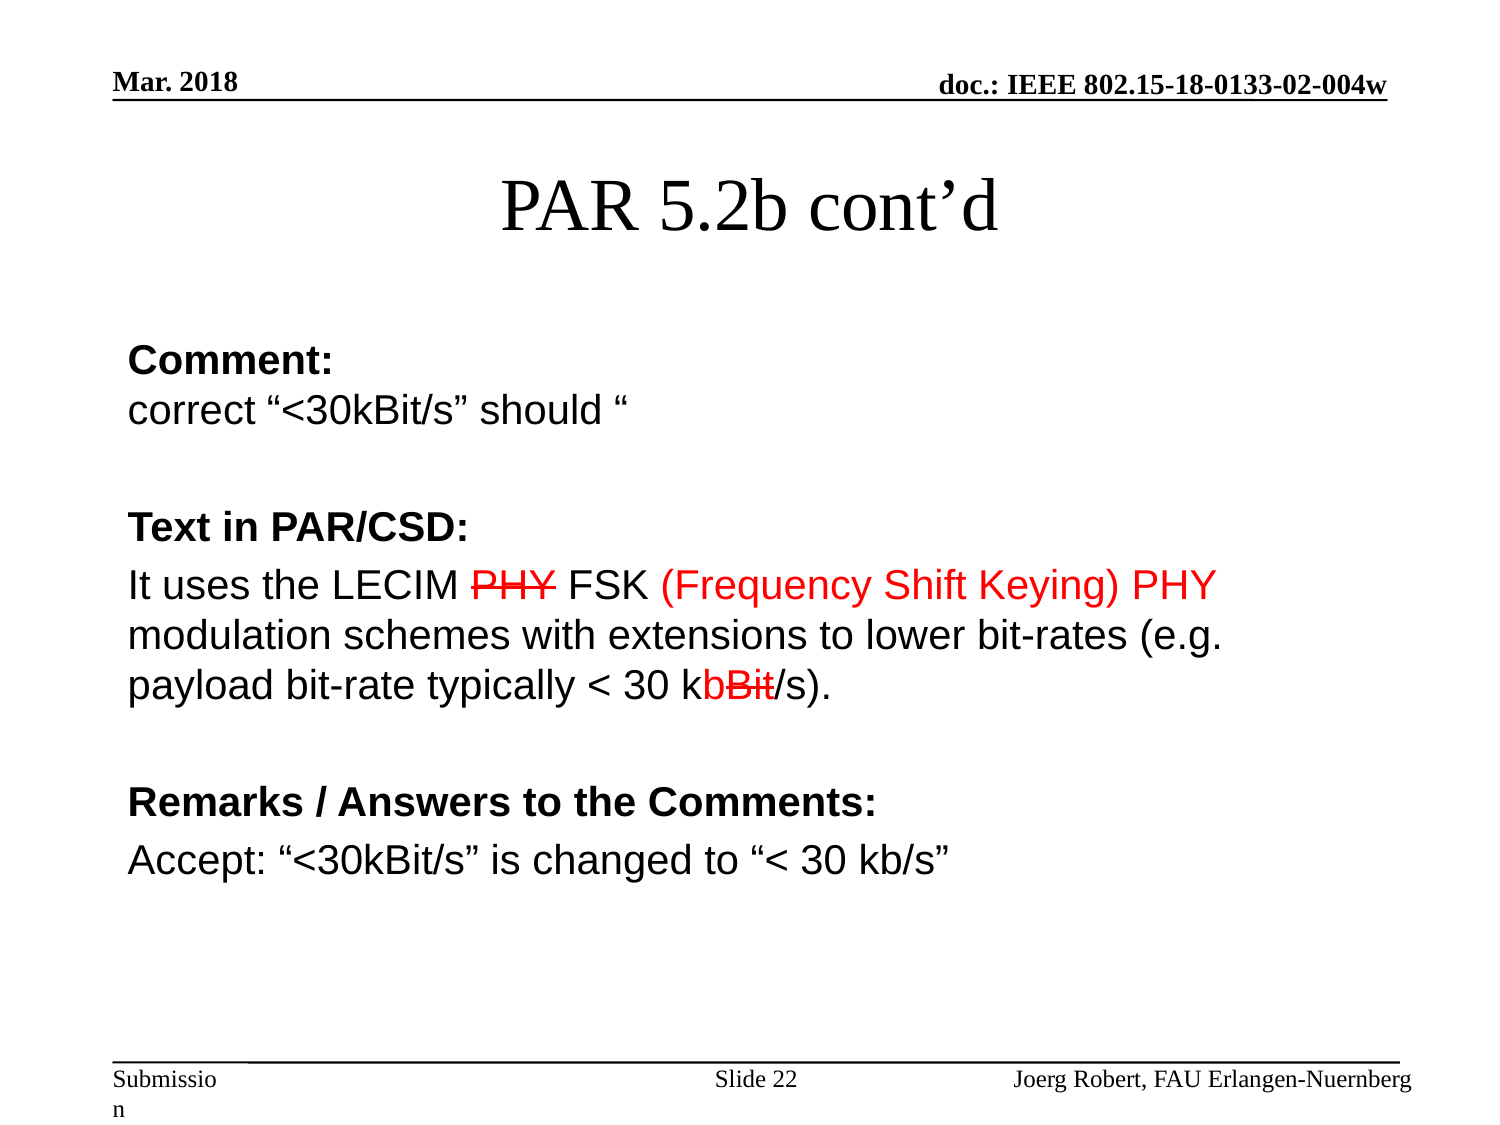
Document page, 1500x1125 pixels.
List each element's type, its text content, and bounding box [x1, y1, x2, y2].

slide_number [112, 62, 375, 98]
footer Joerg Robert, FAU Erlangen-Nuernberg [900, 1062, 1413, 1093]
list Comment: correct “<30kBit/s” should “ Text in PAR/CSD: It uses the LECIM PHY FSK (Frequency Shift Keying) PHY modulation schemes with extensions to lower bit-rates (e.g. payload bit-rate typically < 30 kbBit/s). Remarks / Answers to the Comments: Accept: “<30kBit/s” is changed to “< 30 kb/s” [112, 324, 1388, 1000]
slide_number Slide 22 [712, 1062, 800, 1093]
title PAR 5.2b cont’d [112, 112, 1388, 288]
